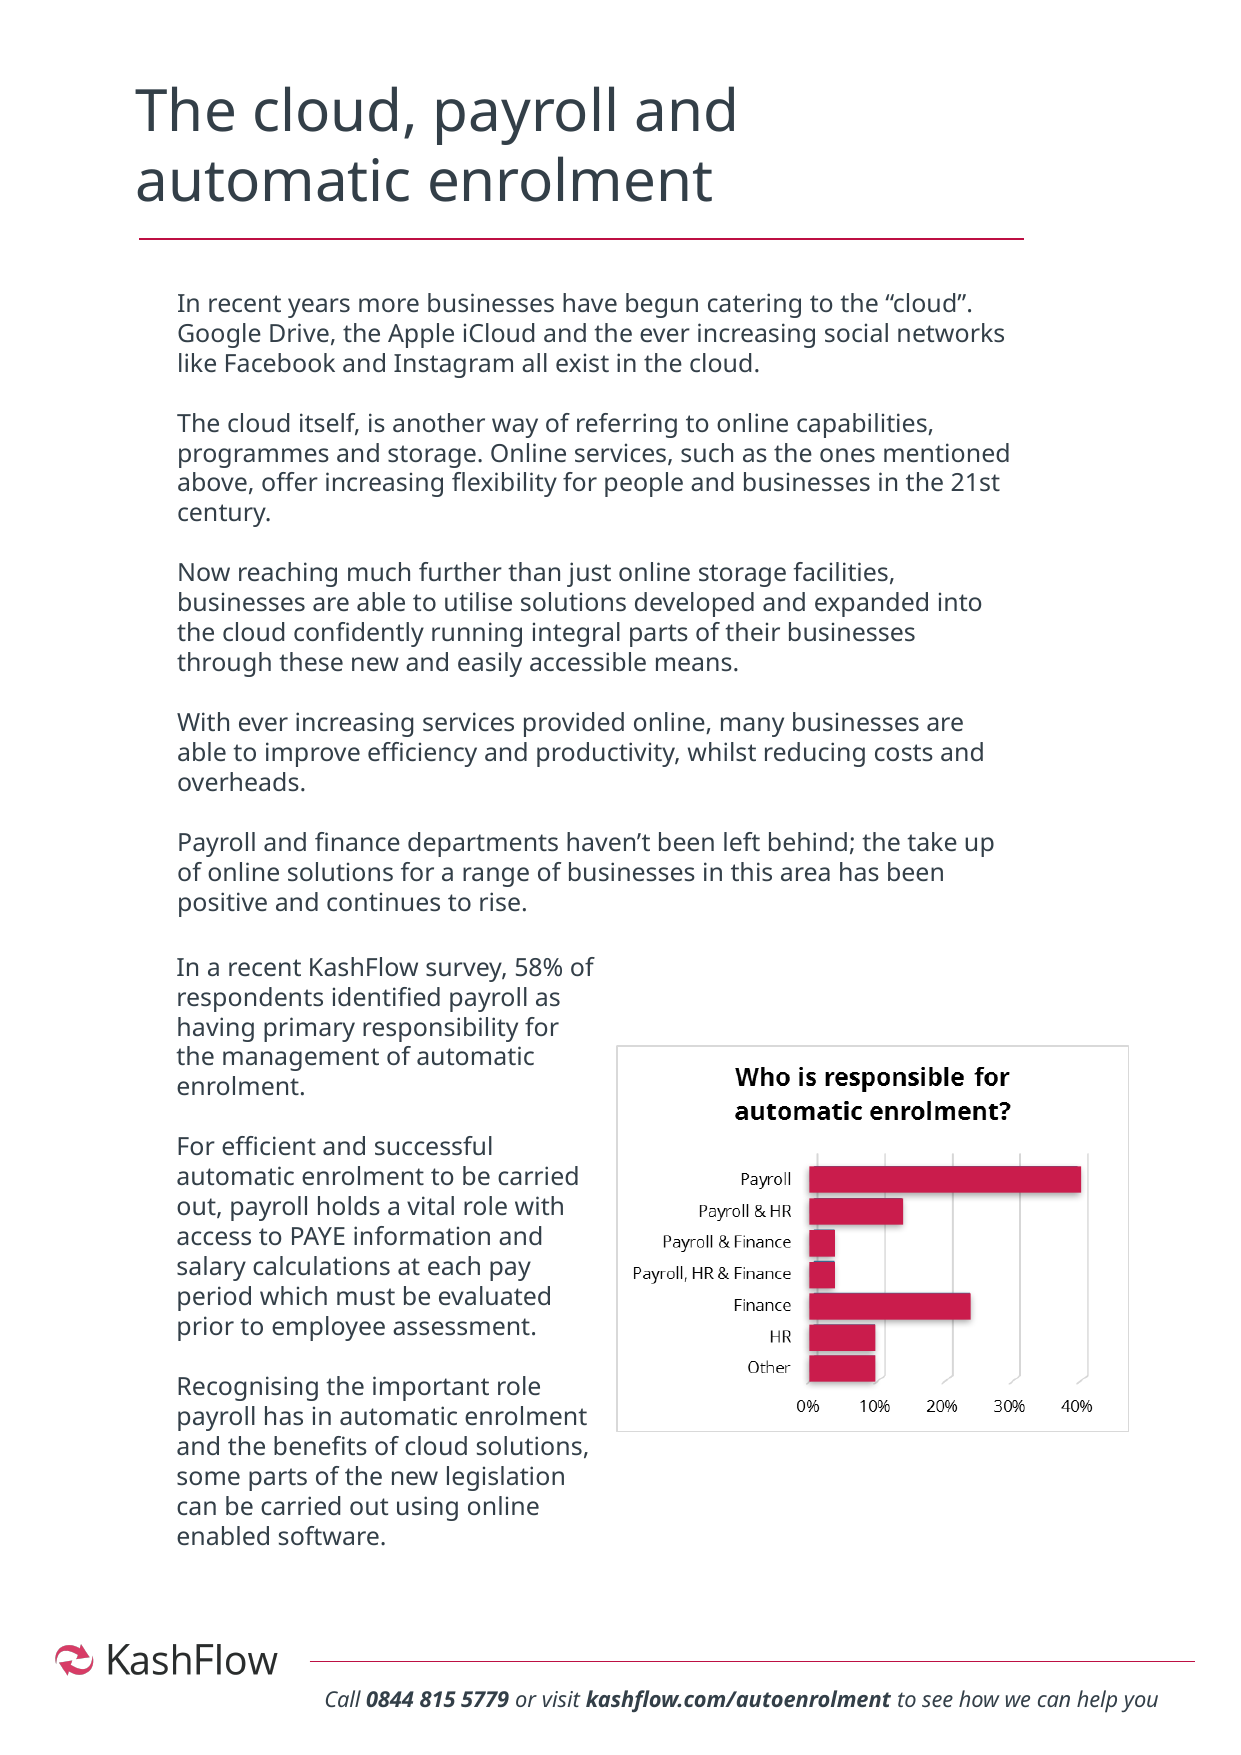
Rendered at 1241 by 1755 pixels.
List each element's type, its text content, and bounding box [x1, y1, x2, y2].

text_box In recent years more businesses have begun catering to the “cloud”. Google Drive, the Apple iCloud and the ever increasing social networks like Facebook and Instagram all exist in the cloud. The cloud itself, is another way of referring to online capabilities, programmes and storage. Online services, such as the ones mentioned above, offer increasing flexibility for people and businesses in the 21st century. Now reaching much further than just online storage facilities, businesses are able to utilise solutions developed and expanded into the cloud confidently running integral parts of their businesses through these new and easily accessible means. With ever increasing services provided online, many businesses are able to improve efficiency and productivity, whilst reducing costs and overheads. Payroll and finance departments haven’t been left behind; the take up of online solutions for a range of businesses in this area has been positive and continues to rise. [159, 278, 1035, 1044]
picture [41, 1631, 290, 1685]
text_box Call 0844 815 5779 or visit kashflow.com/autoenrolment to see how we can help you [309, 1678, 1210, 1720]
text_box The cloud, payroll and automatic enrolment [120, 65, 1165, 221]
text_box In a recent KashFlow survey, 58% of respondents identified payroll as having primary responsibility for the management of automatic enrolment. For efficient and successful automatic enrolment to be carried out, payroll holds a vital role with access to PAYE information and salary calculations at each pay period which must be evaluated prior to employee assessment. Recognising the important role payroll has in automatic enrolment and the benefits of cloud solutions, some parts of the new legislation can be carried out using online enabled software. [159, 912, 621, 1709]
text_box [615, 1045, 1130, 1432]
